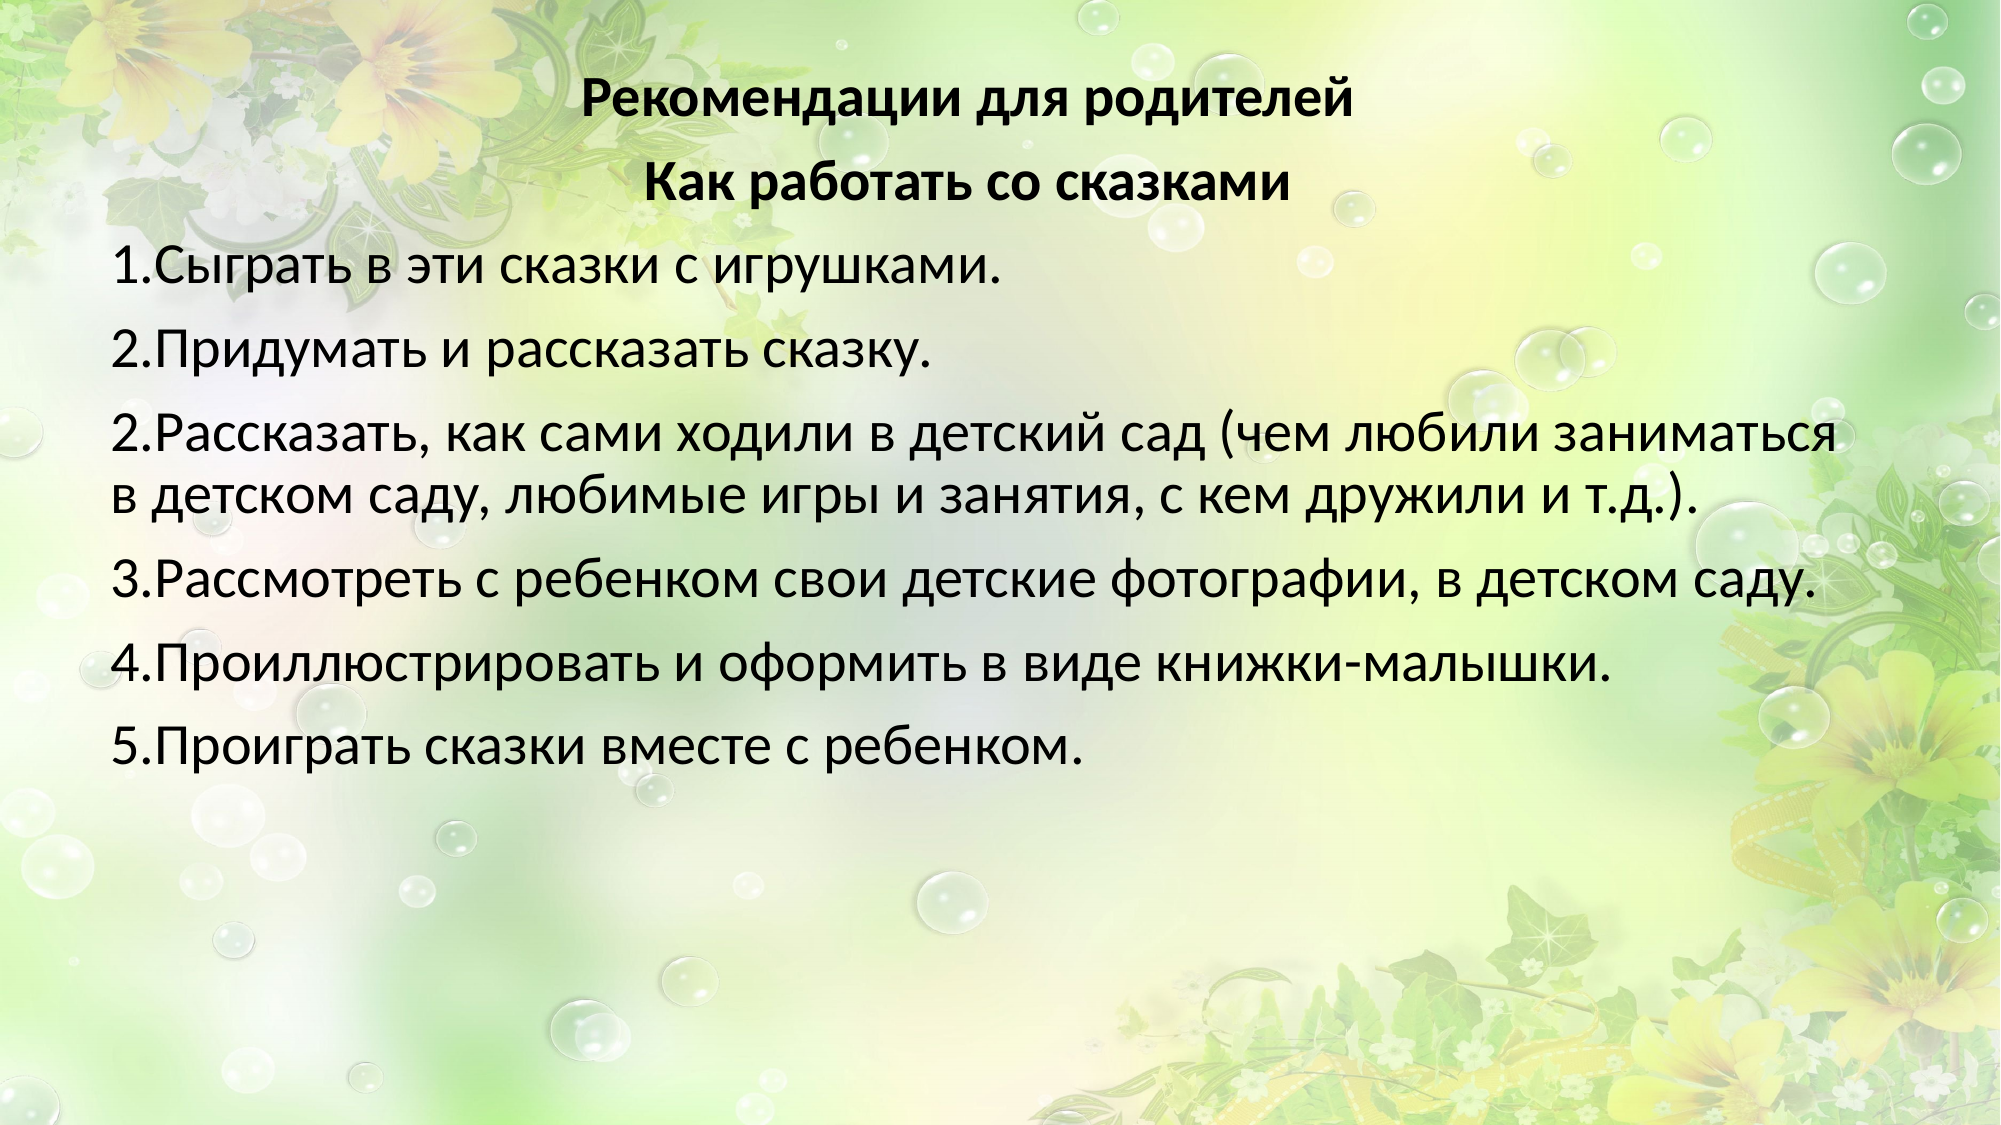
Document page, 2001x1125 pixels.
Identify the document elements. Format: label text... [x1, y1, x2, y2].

picture [0, 0, 2001, 1125]
list Рекомендации для родителей Как работать со сказками 1.Сыграть в эти сказки с игрушками. 2.Придумать и рассказать сказку. 2.Рассказать, как сами ходили в детский сад (чем любили заниматься в детском саду, любимые игры и занятия, с кем дружили и т.д.). 3.Рассмотреть с ребенком свои детские фотографии, в детском саду. 4.Проиллюстрировать и оформить в виде книжки-малышки. 5.Проиграть сказки вместе с ребенком. [95, 58, 1856, 906]
